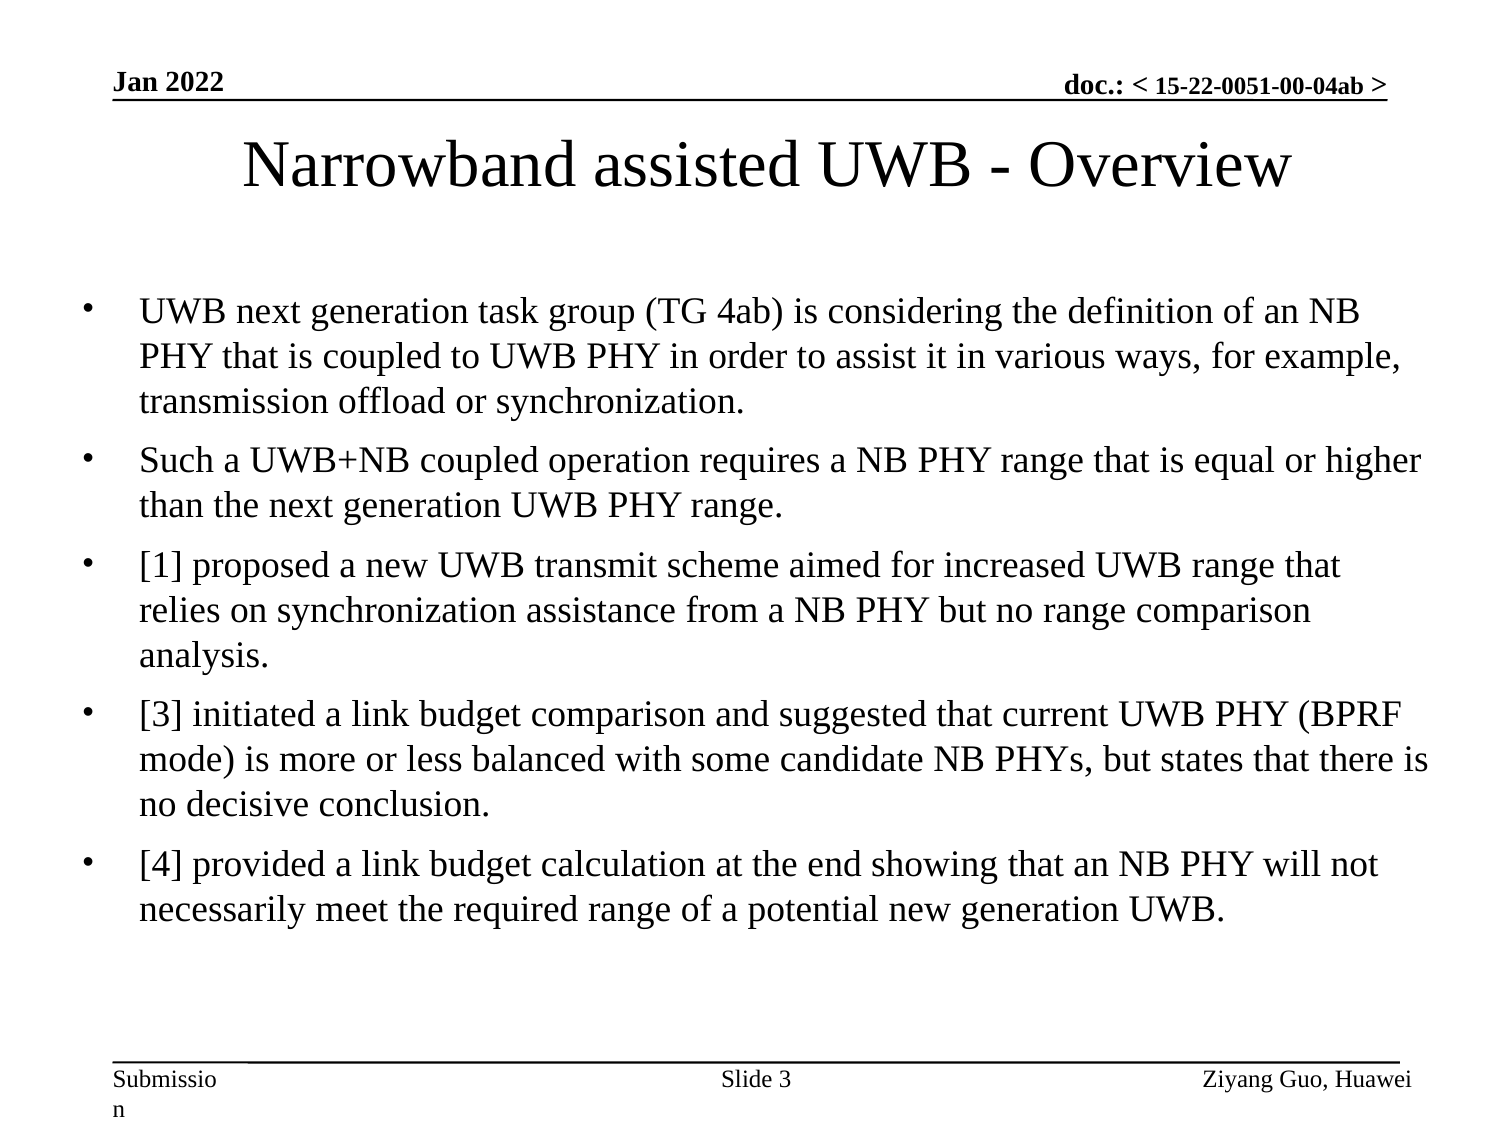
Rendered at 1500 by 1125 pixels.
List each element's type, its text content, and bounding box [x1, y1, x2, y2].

slide_number Slide 3 [712, 1062, 800, 1093]
footer Ziyang Guo, Huawei [900, 1062, 1413, 1093]
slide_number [112, 62, 375, 98]
text_box Narrowband assisted UWB - Overview [113, 112, 1424, 237]
text_box UWB next generation task group (TG 4ab) is considering the definition of an NB PHY that is coupled to UWB PHY in order to assist it in various ways, for example, transmission offload or synchronization. Such a UWB+NB coupled operation requires a NB PHY range that is equal or higher than the next generation UWB PHY range. [1] proposed a new UWB transmit scheme aimed for increased UWB range that relies on synchronization assistance from a NB PHY but no range comparison analysis. [3] initiated a link budget comparison and suggested that current UWB PHY (BPRF mode) is more or less balanced with some candidate NB PHYs, but states that there is no decisive conclusion. [4] provided a link budget calculation at the end showing that an NB PHY will not necessarily meet the required range of a potential new generation UWB. [41, 278, 1446, 953]
